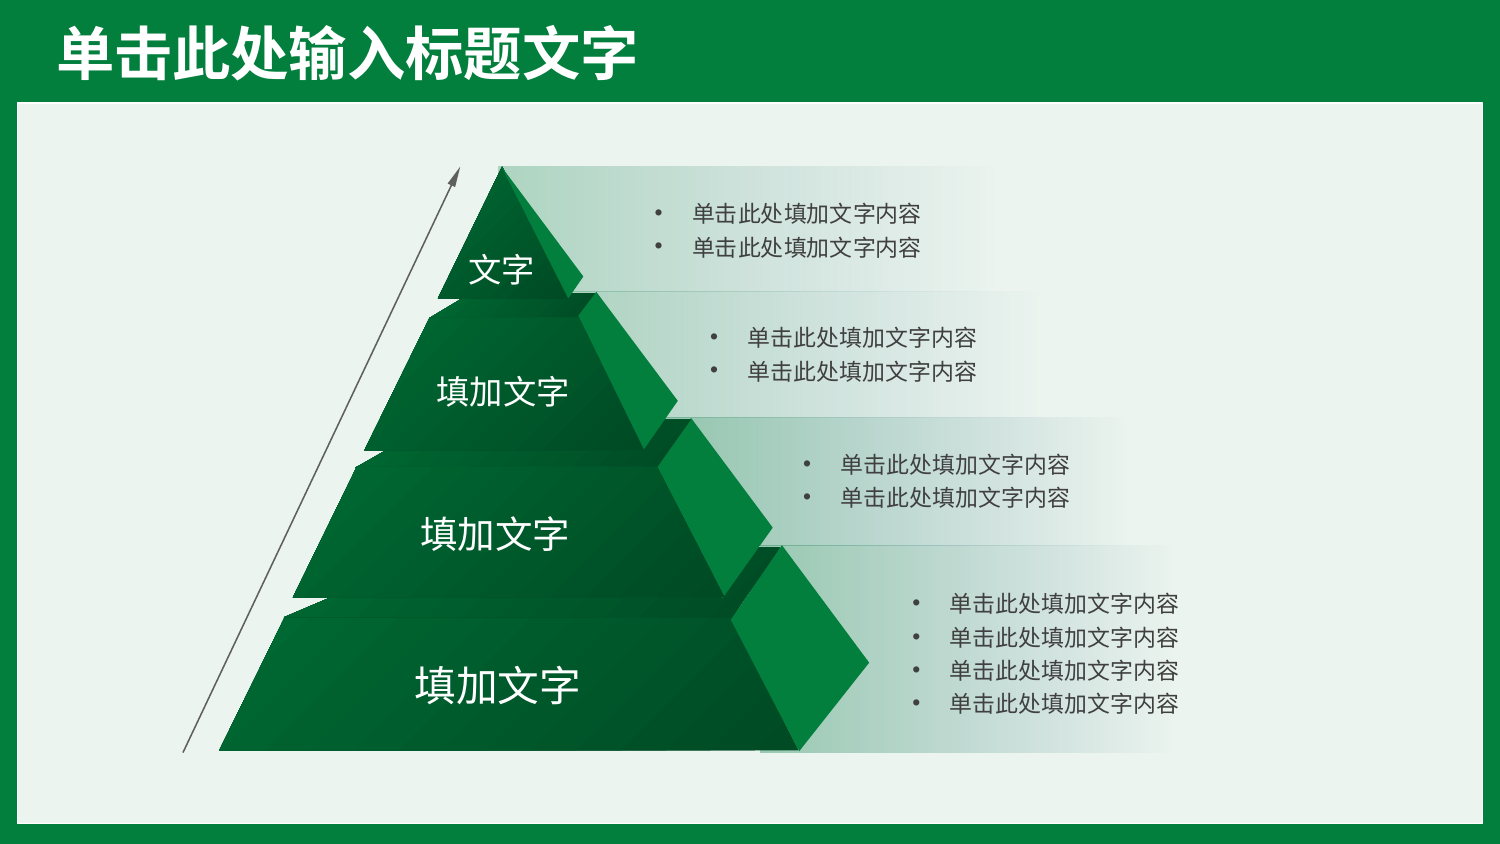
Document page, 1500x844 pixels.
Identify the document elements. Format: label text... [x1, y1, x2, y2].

text_box [679, 291, 1154, 418]
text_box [364, 291, 679, 451]
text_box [218, 544, 870, 752]
text_box [776, 418, 1260, 546]
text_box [292, 417, 774, 599]
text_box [437, 166, 584, 300]
text_box 单击此处填加文字内容 单击此处填加文字内容 单击此处填加文字内容 单击此处填加文字内容 [897, 590, 1267, 724]
text_box 单击此处填加文字内容 单击此处填加文字内容 [639, 200, 1009, 268]
text_box 单击此处填加文字内容 单击此处填加文字内容 [695, 324, 1210, 392]
text_box [873, 545, 1299, 753]
text_box 单击此处填加文字内容 单击此处填加文字内容 [788, 450, 1158, 518]
text_box [584, 166, 1123, 291]
text_box 文字 [360, 251, 432, 293]
